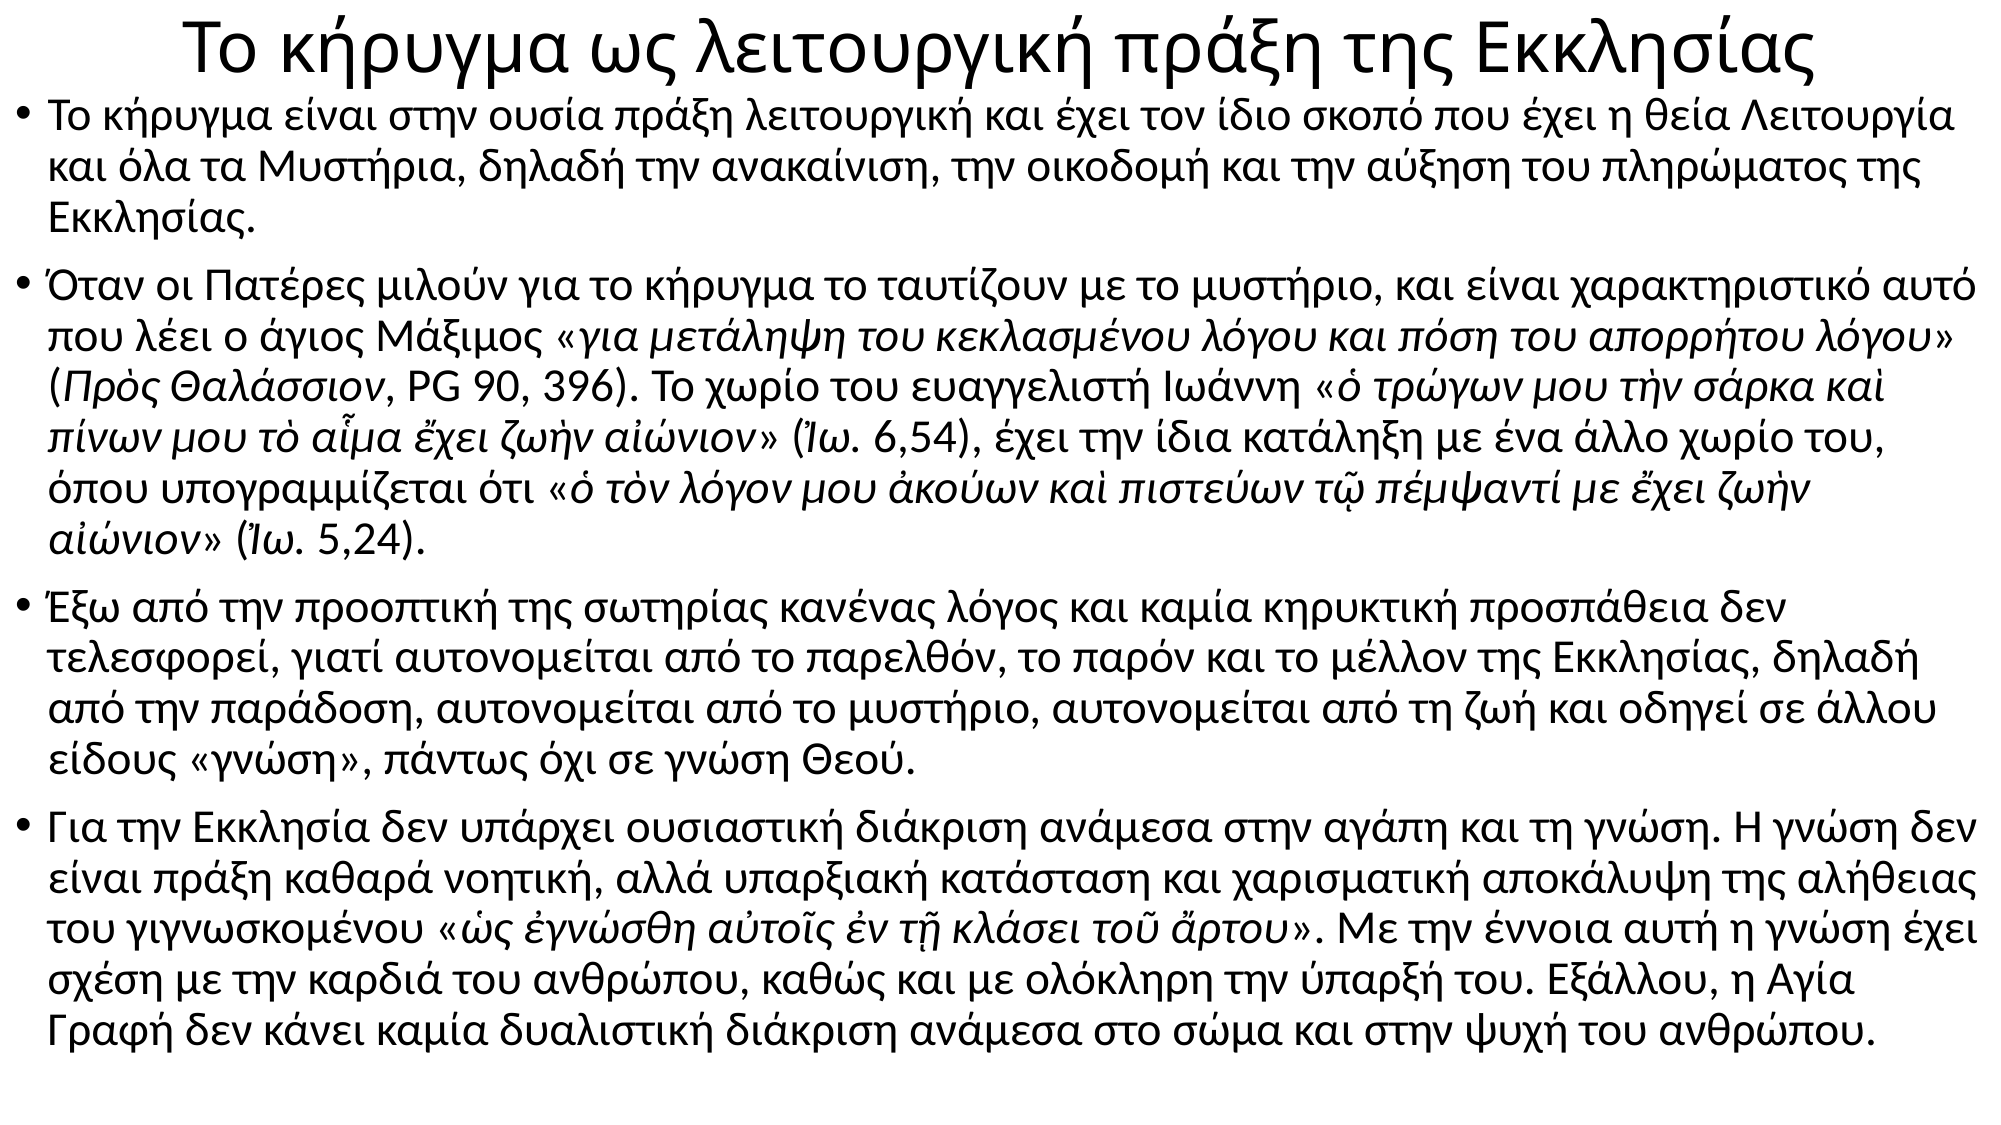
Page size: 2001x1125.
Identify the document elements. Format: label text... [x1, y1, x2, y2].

list Το κήρυγμα είναι στην ουσία πράξη λειτουργική και έχει τον ίδιο σκοπό που έχει η θεία Λειτουργία και όλα τα Μυστήρια, δηλαδή την ανακαίνιση, την οικοδομή και την αύξηση του πληρώματος της Εκκλησίας. Όταν οι Πατέρες μιλούν για το κήρυγμα το ταυτίζουν με το μυστήριο, και είναι χαρακτηριστικό αυτό που λέει ο άγιος Μάξιμος «για μετάληψη του κεκλασμένου λόγου και πόση του απορρήτου λόγου» (Πρὸς Θαλάσσιον, PG 90, 396). Το χωρίο του ευαγγελιστή Ιωάννη «ὁ τρώγων μου τὴν σάρκα καὶ πίνων μου τὸ αἷμα ἔχει ζωὴν αἰώνιον» (Ἰω. 6,54), έχει την ίδια κατάληξη με ένα άλλο χωρίο του, όπου υπογραμμίζεται ότι «ὁ τὸν λόγον μου ἀκούων καὶ πιστεύων τῷ πέμψαντί με ἔχει ζωὴν αἰώνιον» (Ἰω. 5,24). Έξω από την προοπτική της σωτηρίας κανένας λόγος και καμία κηρυκτική προσπάθεια δεν τελεσφορεί, γιατί αυτονομείται από το παρελθόν, το παρόν και το μέλλον της Εκκλησίας, δηλαδή από την παράδοση, αυτονομείται από το μυστήριο, αυτονομείται από τη ζωή και οδηγεί σε άλλου είδους «γνώση», πάντως όχι σε γνώση Θεού. Για την Εκκλησία δεν υπάρχει ουσιαστική διάκριση ανάμεσα στην αγάπη και τη γνώση. Η γνώση δεν είναι πράξη καθαρά νοητική, αλλά υπαρξιακή κατάσταση και χαρισματική αποκάλυψη της αλήθειας του γιγνωσκομένου «ὡς ἐγνώσθη αὐτοῖς ἐν τῇ κλάσει τοῦ ἄρτου». Με την έννοια αυτή η γνώση έχει σχέση με την καρδιά του ανθρώπου, καθώς και με ολόκληρη την ύπαρξή του. Εξάλλου, η Αγία Γραφή δεν κάνει καμία δυαλιστική διάκριση ανάμεσα στο σώμα και στην ψυχή του ανθρώπου. [0, 82, 2000, 1125]
title Το κήρυγμα ως λειτουργική πράξη της Εκκλησίας [0, 3, 2000, 82]
